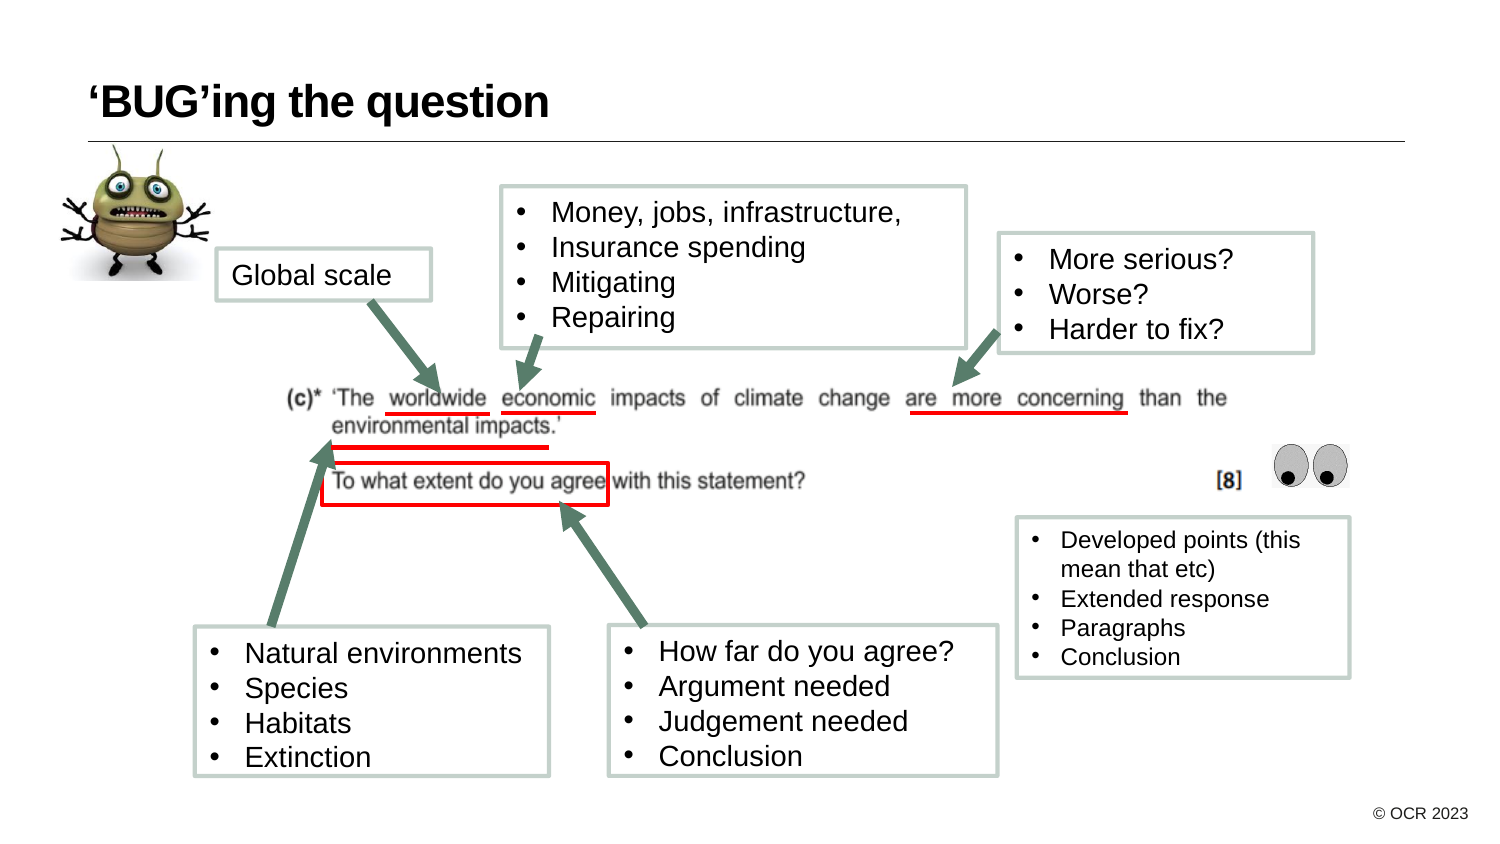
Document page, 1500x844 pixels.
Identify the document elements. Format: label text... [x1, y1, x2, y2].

text_box How far do you agree? Argument needed Judgement needed Conclusion [607, 623, 1000, 778]
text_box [519, 334, 540, 392]
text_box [270, 438, 332, 627]
text_box More serious? Worse? Harder to fix? [997, 231, 1315, 355]
picture [263, 360, 1350, 506]
text_box © OCR 2023 [1371, 803, 1495, 824]
text_box Global scale [214, 246, 433, 303]
text_box Developed points (this mean that etc) Extended response Paragraphs Conclusion [1015, 515, 1352, 680]
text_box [951, 330, 998, 388]
picture [58, 142, 217, 287]
list ‘BUG’ing the question [87, 71, 1405, 128]
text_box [369, 301, 442, 394]
text_box Money, jobs, infrastructure, Insurance spending Mitigating Repairing [499, 184, 968, 350]
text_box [558, 500, 645, 627]
text_box Natural environments Species Habitats Extinction [193, 624, 551, 778]
